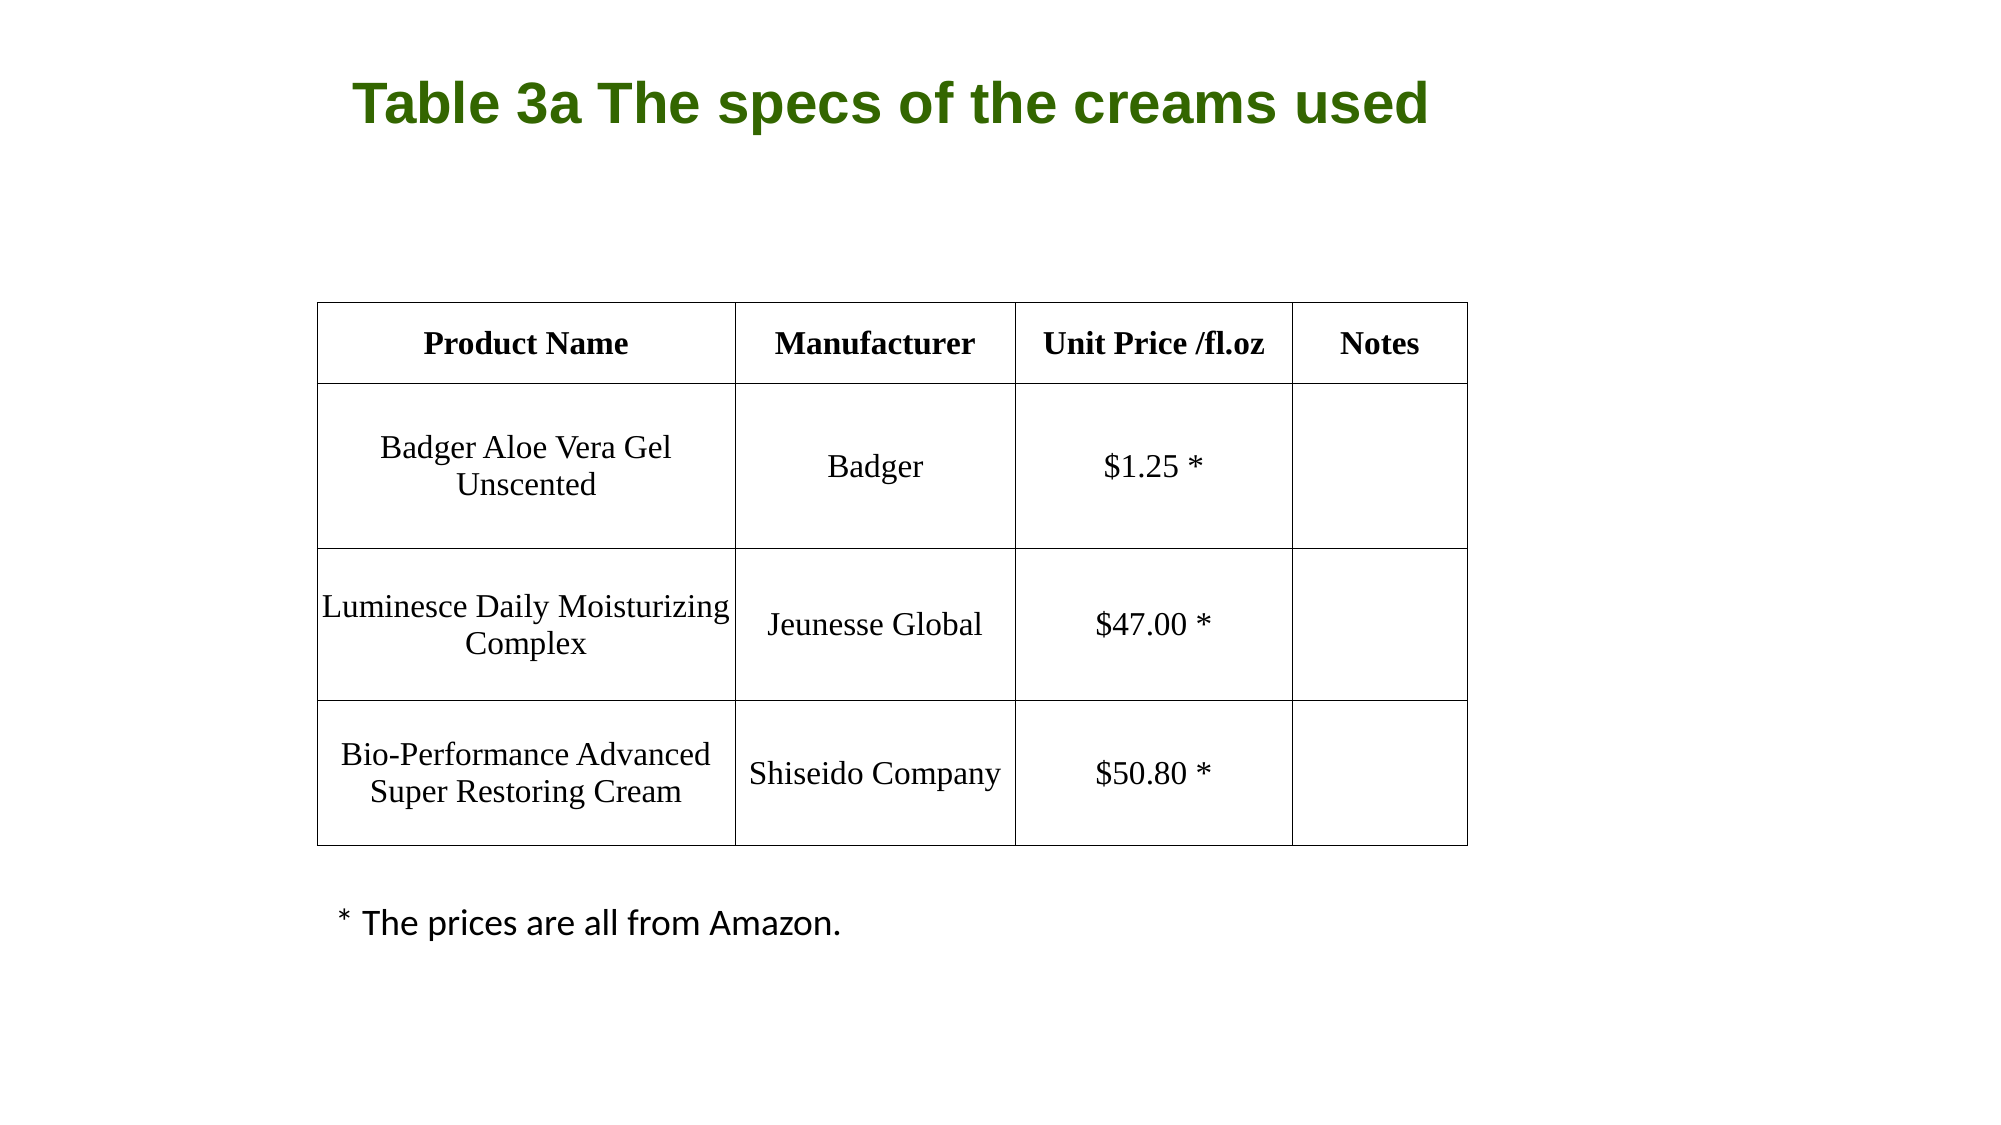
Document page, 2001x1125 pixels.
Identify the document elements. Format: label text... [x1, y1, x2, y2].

table_cell $1.25 * [1016, 384, 1292, 548]
table_cell Luminesce Daily Moisturizing Complex [318, 549, 735, 700]
table_cell Shiseido Company [736, 701, 1015, 845]
table_cell Bio-Performance Advanced Super Restoring Cream [318, 701, 735, 845]
table_cell $50.80 * [1016, 701, 1292, 845]
table_cell [1293, 384, 1467, 548]
table_header Notes [1293, 303, 1467, 383]
table_header Manufacturer [736, 303, 1015, 383]
text_box Table 3a The specs of the creams used [337, 31, 1689, 169]
table_header Unit Price /fl.oz [1016, 303, 1292, 383]
text_box * The prices are all from Amazon. [320, 890, 858, 951]
table_cell Badger Aloe Vera Gel Unscented [318, 384, 735, 548]
table_cell Badger [736, 384, 1015, 548]
table_header Product Name [318, 303, 735, 383]
table_cell $47.00 * [1016, 549, 1292, 700]
table_cell [1293, 701, 1467, 845]
table_cell Jeunesse Global [736, 549, 1015, 700]
table_cell [1293, 549, 1467, 700]
